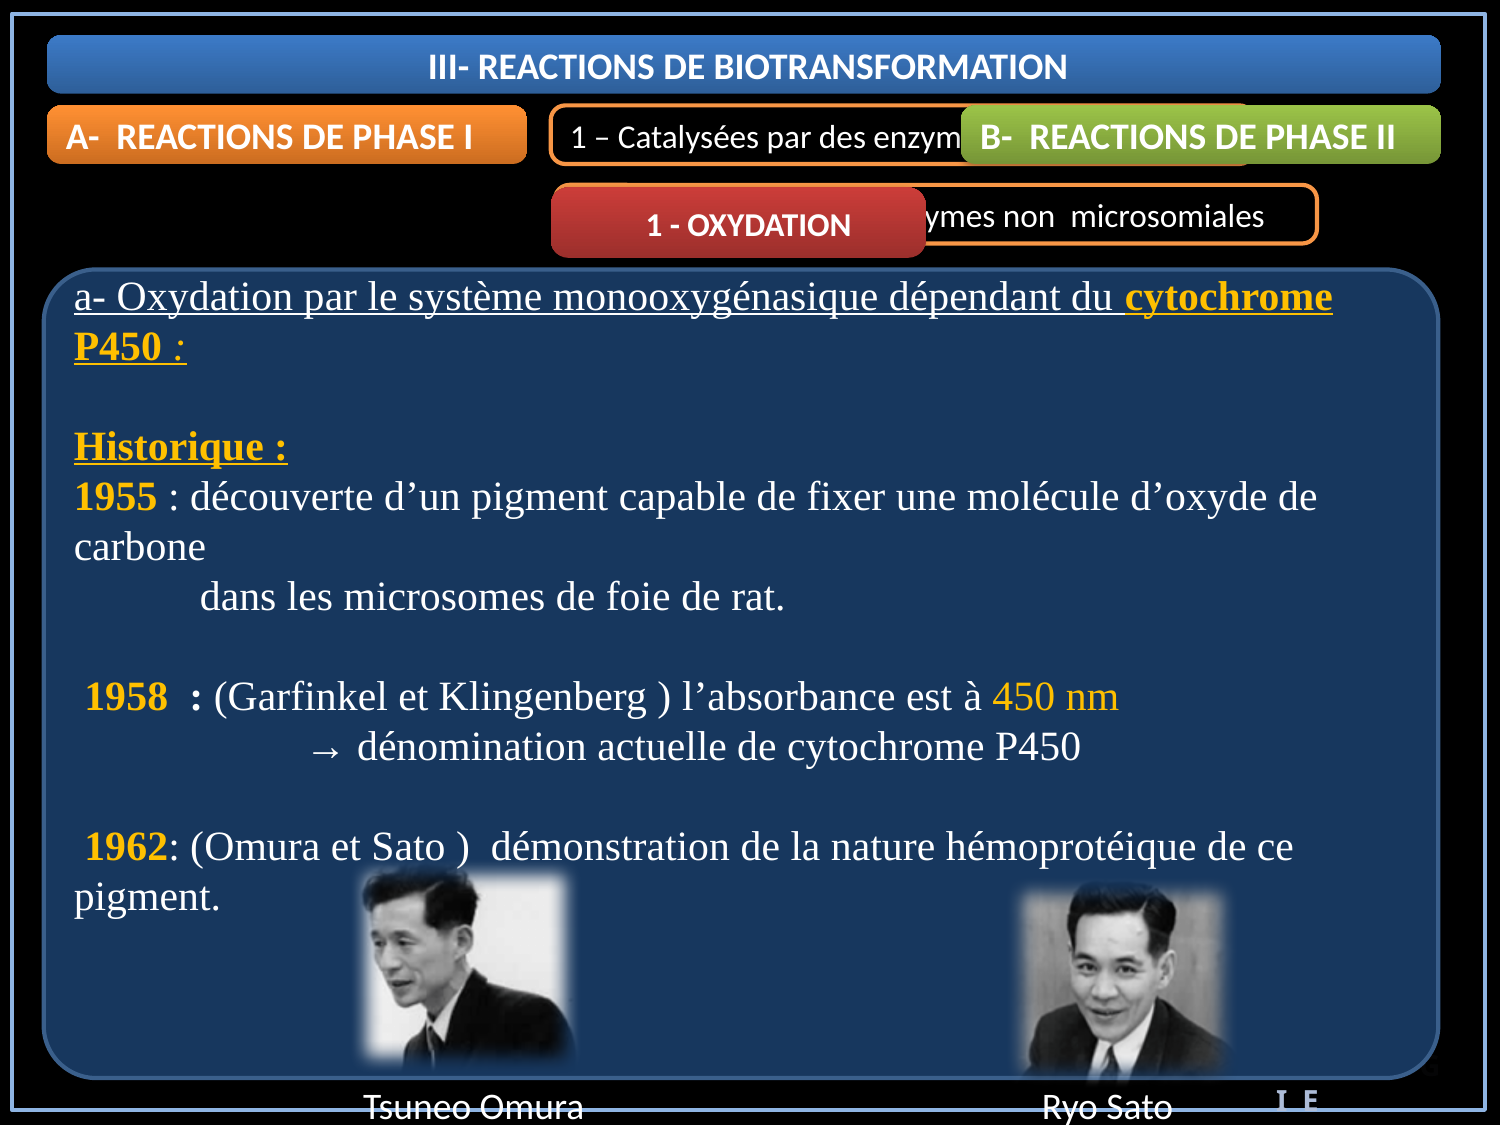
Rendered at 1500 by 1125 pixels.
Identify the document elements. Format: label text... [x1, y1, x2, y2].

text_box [348, 857, 1263, 1125]
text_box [1266, 1039, 1466, 1091]
slide_number 6 [1266, 1098, 1425, 1103]
text_box III- REACTIONS DE BIOTRANSFORMATION [46, 35, 1442, 94]
text_box [10, 12, 1487, 1112]
text_box 2 – Catalysées par des enzymes non microsomiales [556, 182, 1320, 246]
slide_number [75, 1042, 343, 1103]
text_box 1 - OXYDATION [550, 187, 926, 258]
text_box A- REACTIONS DE PHASE I [46, 105, 528, 164]
text_box B- REACTIONS DE PHASE II [960, 105, 1442, 164]
text_box a- Oxydation par le système monooxygénasique dépendant du cytochrome P450 : Historique : 1955 : découverte d’un pigment capable de fixer une molécule d’oxyde de carbone dans les microsomes de foie de rat. 1958 : (Garfinkel et Klingenberg ) l’absorbance est à 450 nm → dénomination actuelle de cytochrome P450 1962: (Omura et Sato ) démonstration de la nature hémoprotéique de ce pigment. [41, 267, 1441, 1076]
text_box 1 – Catalysées par des enzymes microsomiales [548, 103, 975, 167]
